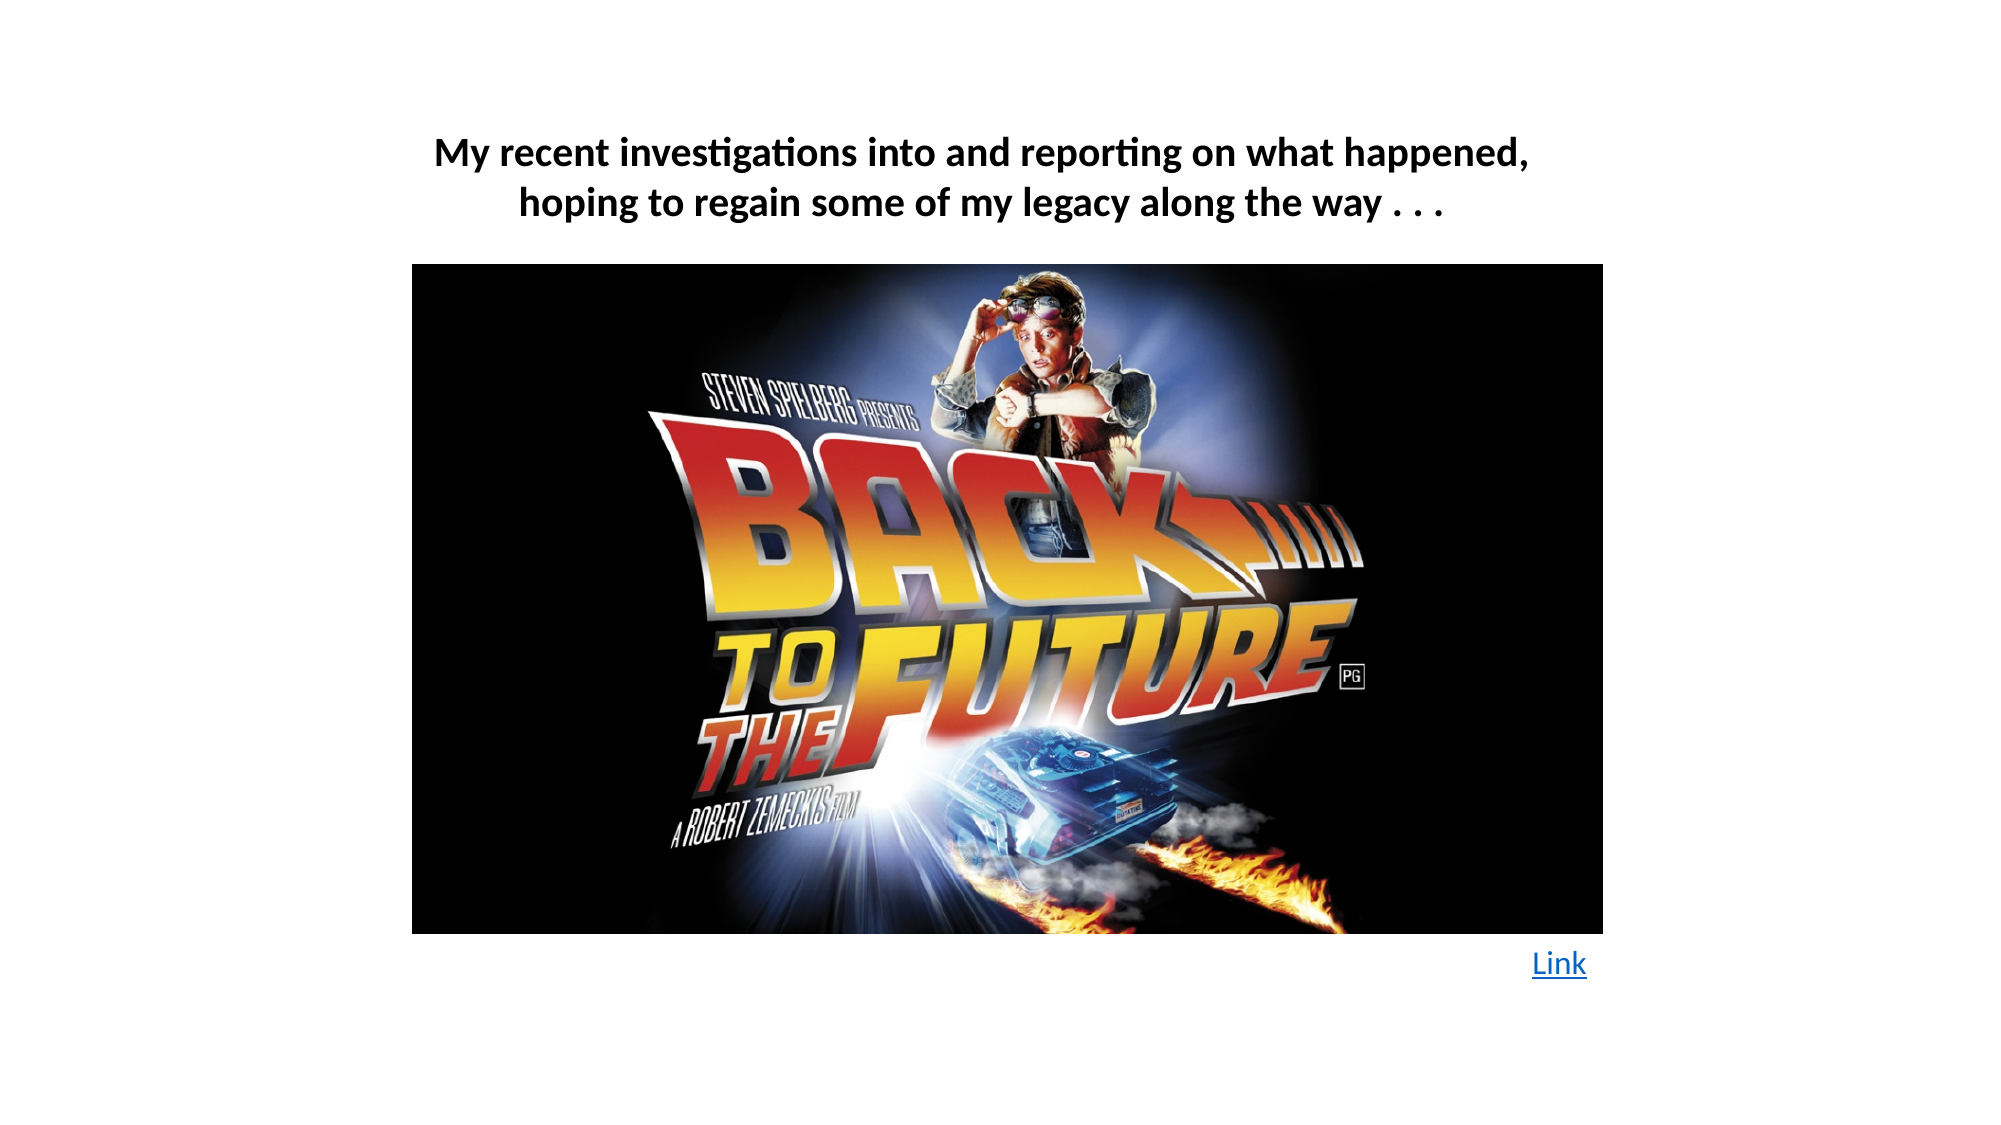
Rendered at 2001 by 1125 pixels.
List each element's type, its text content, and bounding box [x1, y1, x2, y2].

text_box My recent investigations into and reporting on what happened, hoping to regain some of my legacy along the way . . . [413, 117, 1560, 233]
text_box Link [1517, 934, 1602, 989]
picture [411, 264, 1603, 934]
